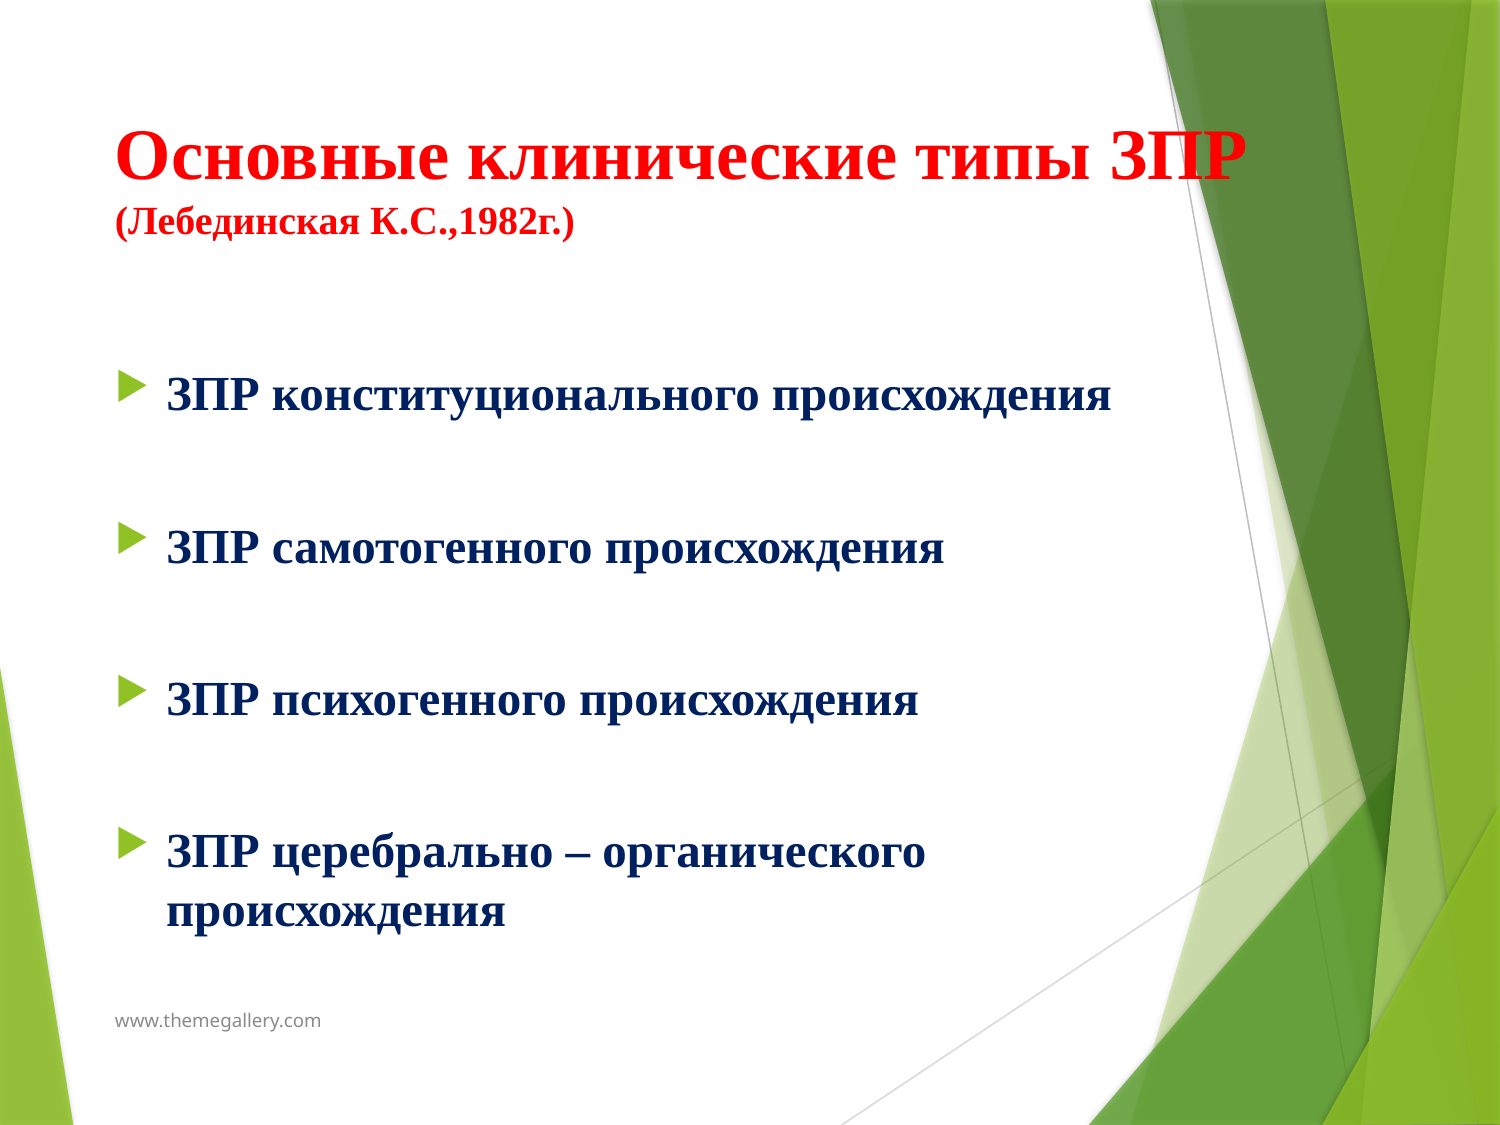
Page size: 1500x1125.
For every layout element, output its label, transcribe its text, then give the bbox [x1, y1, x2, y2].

title Основные клинические типы ЗПР (Лебединская К.С.,1982г.) [99, 99, 1341, 317]
list ЗПР конституционального происхождения ЗПР самотогенного происхождения ЗПР психогенного происхождения ЗПР церебрально – органического происхождения [99, 354, 1142, 992]
footer www.themegallery.com [99, 991, 859, 1051]
